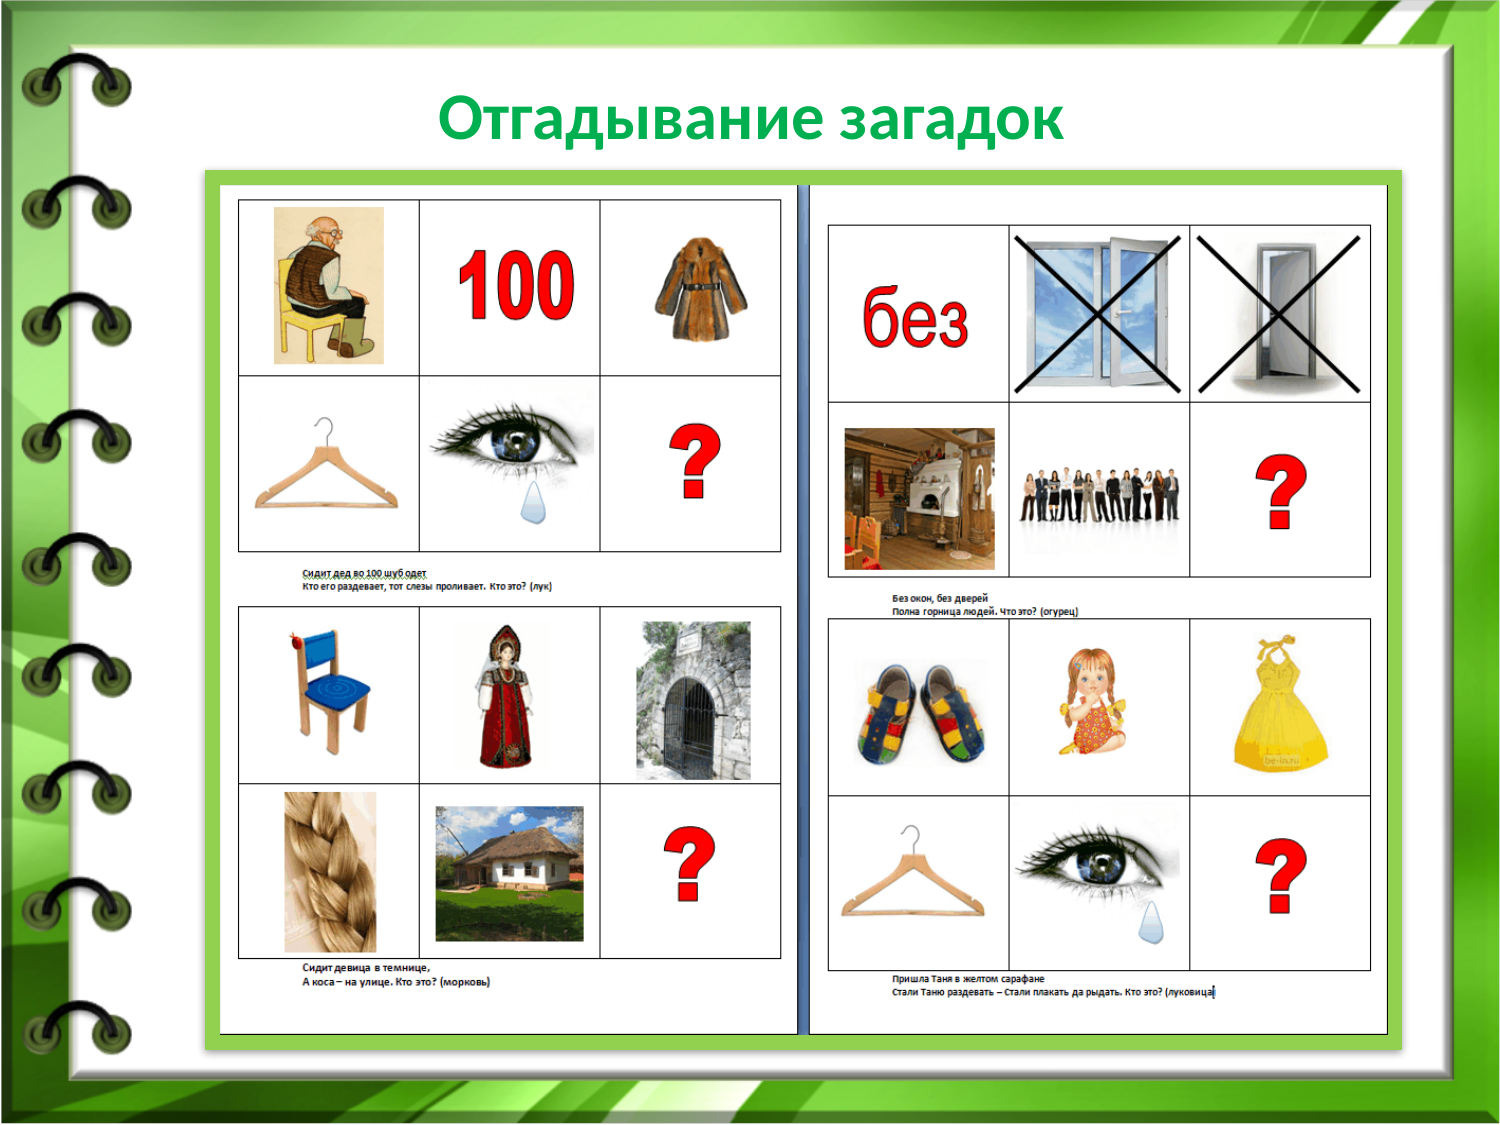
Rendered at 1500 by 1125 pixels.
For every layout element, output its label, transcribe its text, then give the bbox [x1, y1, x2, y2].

title Отгадывание загадок [76, 19, 1427, 207]
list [219, 184, 1389, 1036]
picture [0, 0, 1500, 1125]
